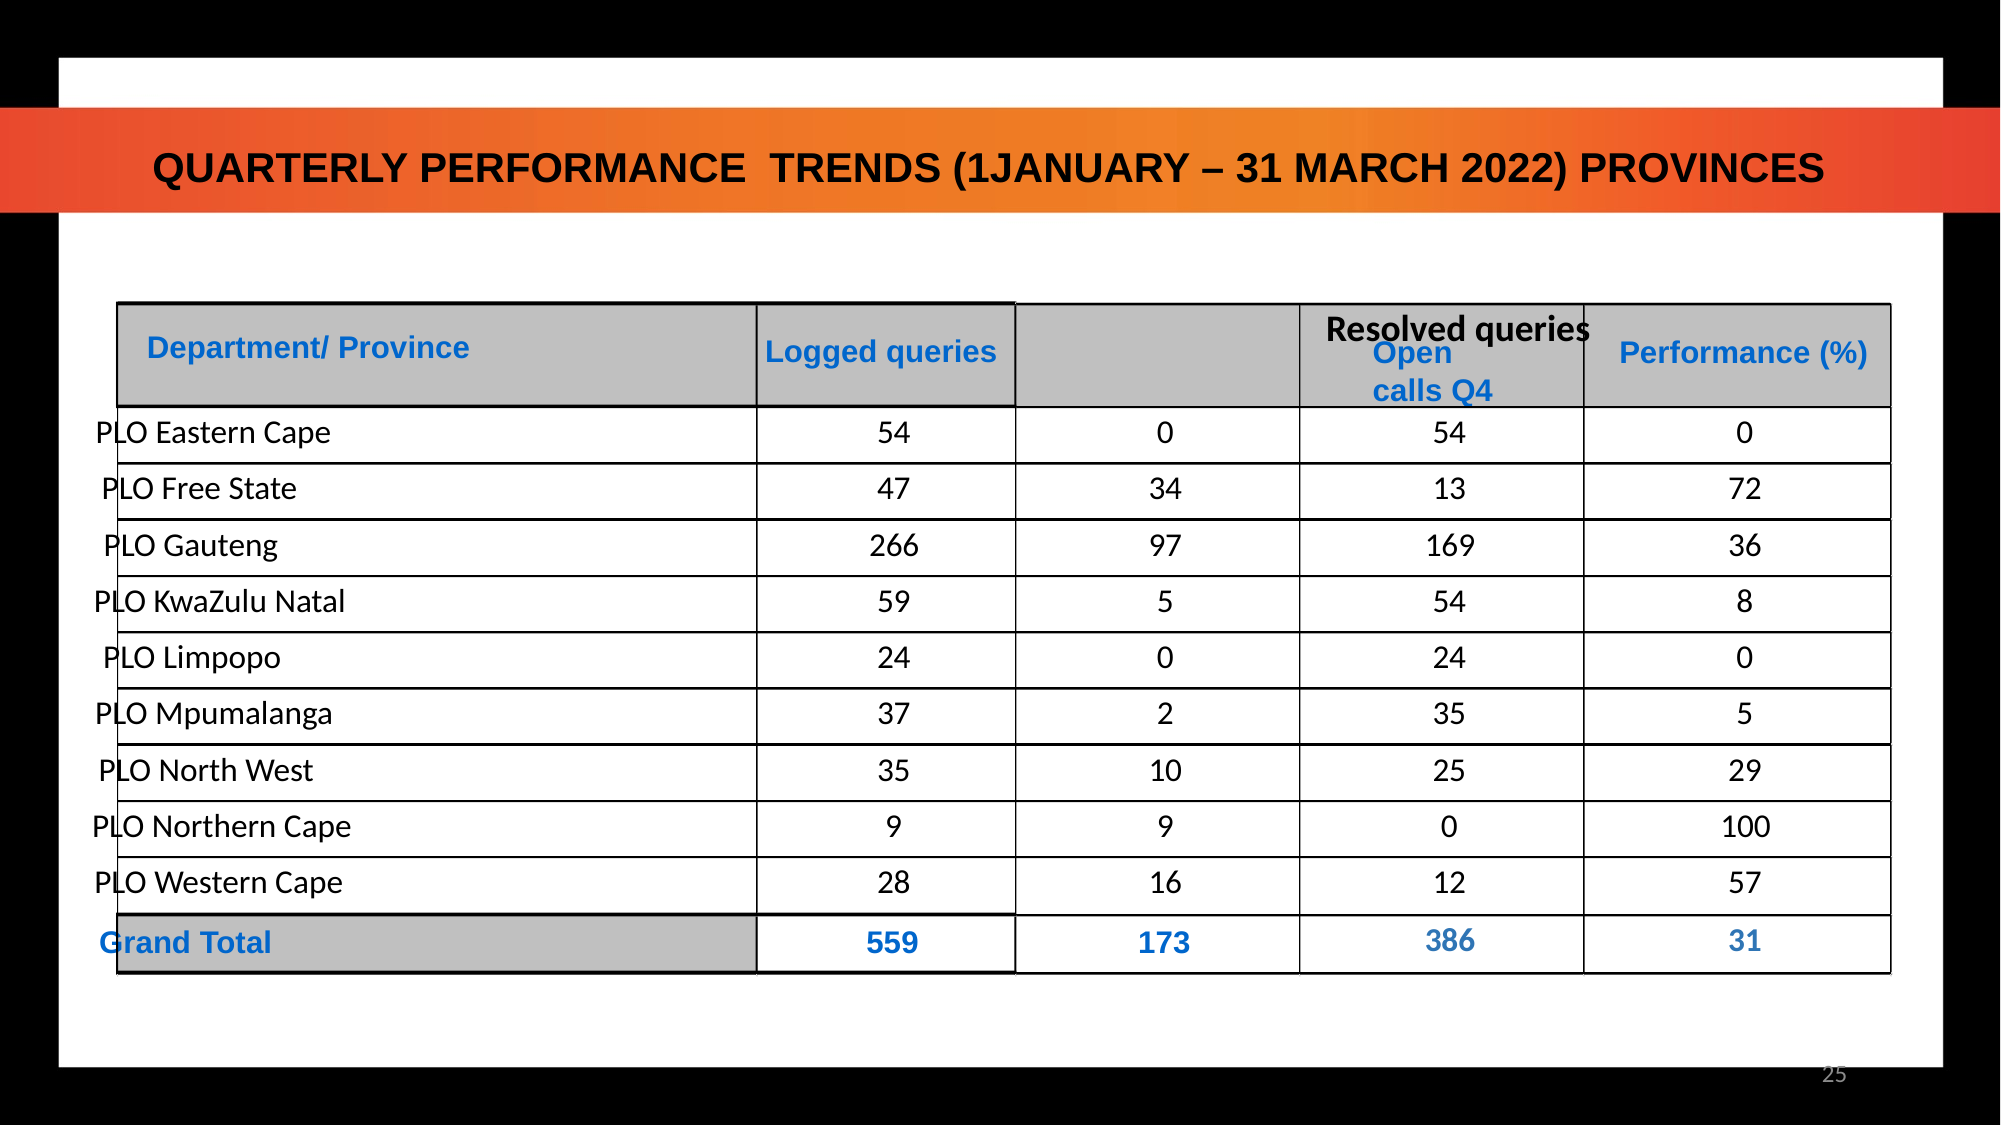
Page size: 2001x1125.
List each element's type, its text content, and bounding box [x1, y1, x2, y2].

picture [0, 0, 2001, 1125]
title QUARTERLY PERFORMANCE TRENDS (1JANUARY – 31 MARCH 2022) PROVINCES [137, 59, 1863, 278]
slide_number 25 [1412, 1042, 1863, 1103]
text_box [115, 301, 1893, 985]
